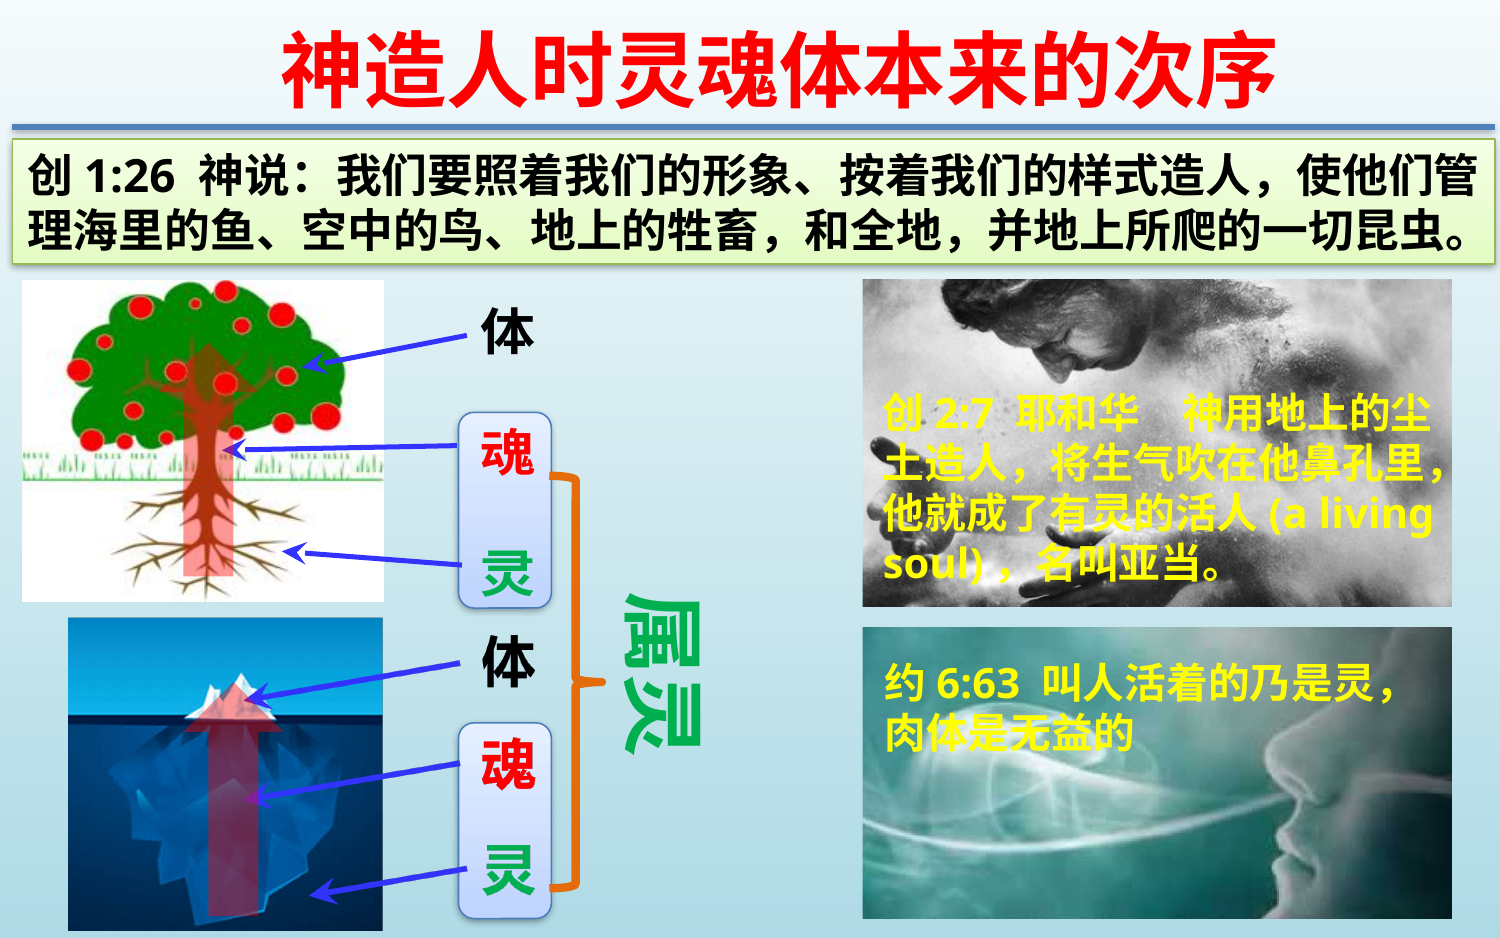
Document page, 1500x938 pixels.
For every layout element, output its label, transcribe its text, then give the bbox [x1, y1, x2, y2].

text_box 神造人时灵魂体本来的次序 [265, 10, 1295, 126]
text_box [573, 412, 724, 919]
picture [862, 279, 1453, 607]
picture [20, 279, 569, 935]
text_box 创1:26 神说：我们要照着我们的形象、按着我们的样式造人，使他们管理海里的鱼、空中的鸟、地上的牲畜，和全地，并地上所爬的一切昆虫。 [12, 138, 1496, 265]
picture [862, 627, 1453, 919]
